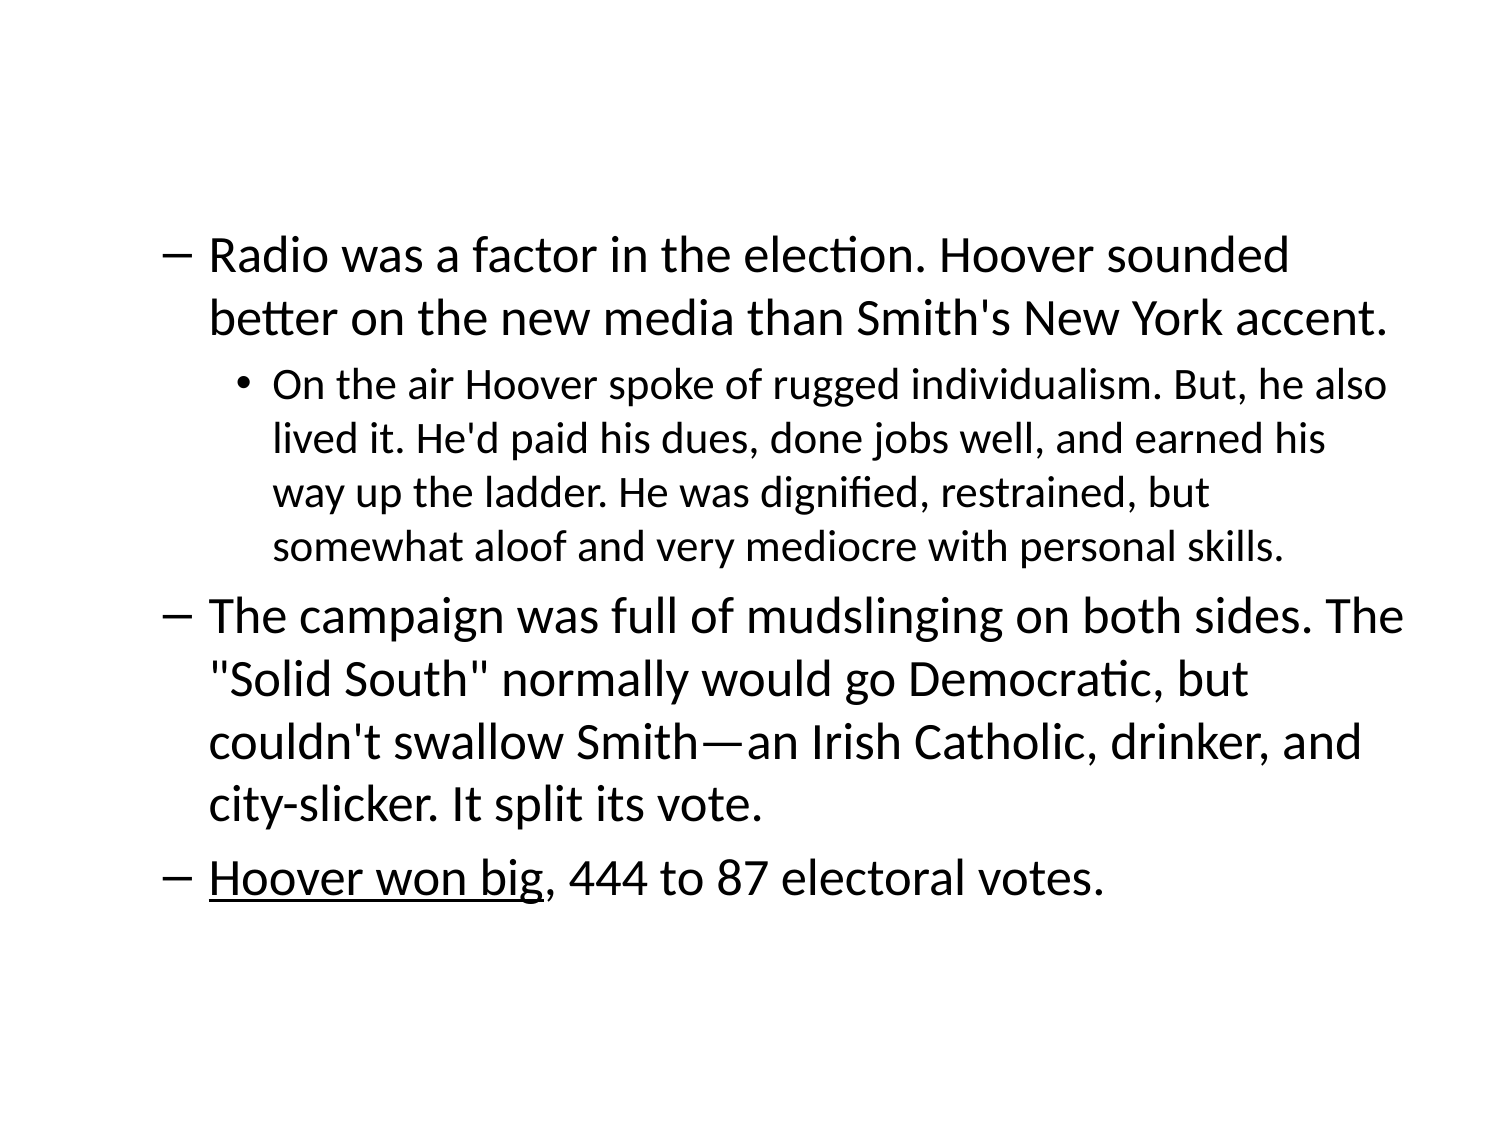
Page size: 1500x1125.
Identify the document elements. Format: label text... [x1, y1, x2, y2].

list Radio was a factor in the election. Hoover sounded better on the new media than Smith's New York accent. On the air Hoover spoke of rugged individualism. But, he also lived it. He'd paid his dues, done jobs well, and earned his way up the ladder. He was dignified, restrained, but somewhat aloof and very mediocre with personal skills. The campaign was full of mudslinging on both sides. The "Solid South" normally would go Democratic, but couldn't swallow Smith—an Irish Catholic, drinker, and city-slicker. It split its vote. Hoover won big, 444 to 87 electoral votes. [75, 212, 1425, 955]
